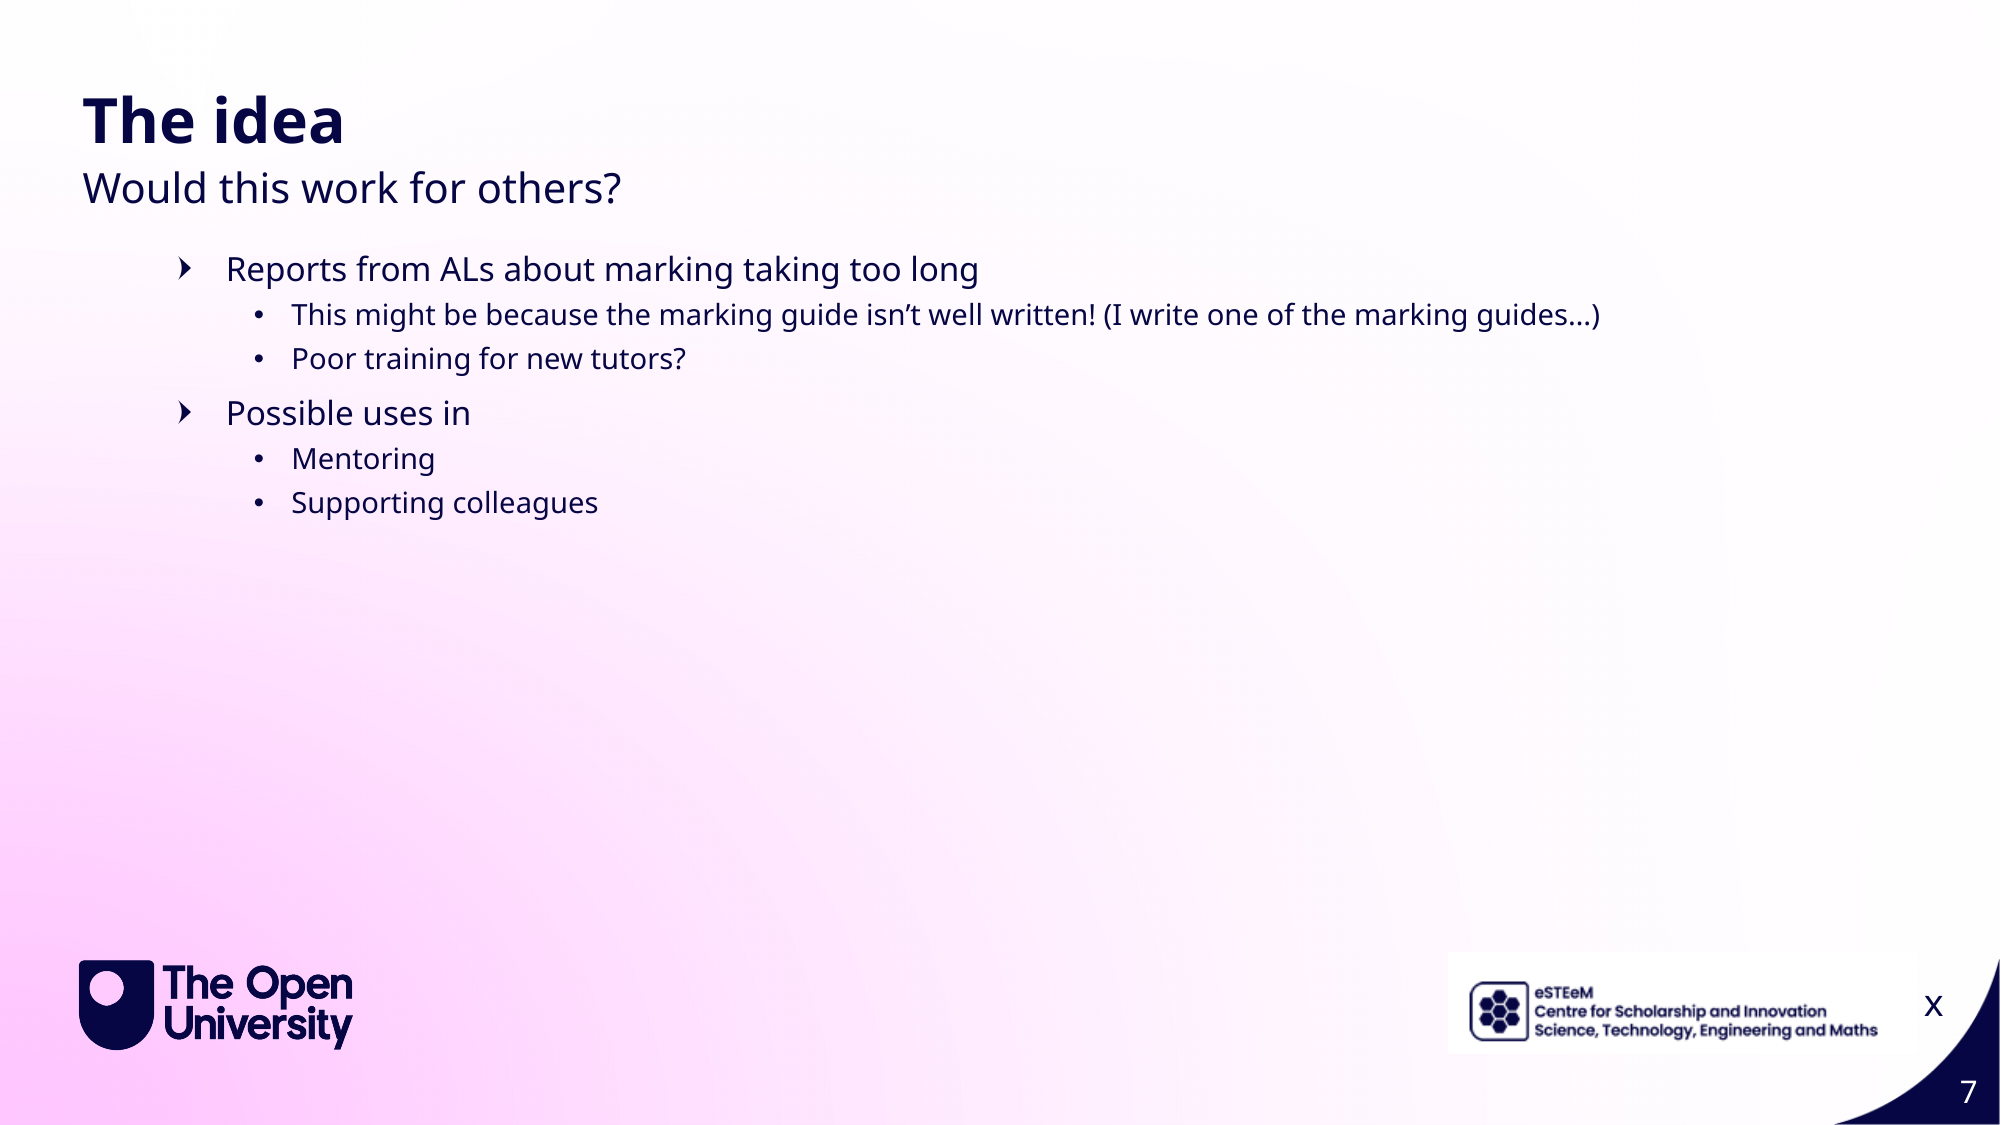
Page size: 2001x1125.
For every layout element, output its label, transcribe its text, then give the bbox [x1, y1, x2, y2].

picture [178, 256, 191, 280]
picture [178, 400, 191, 424]
list The idea [67, 66, 1835, 148]
list Would this work for others? [67, 149, 1835, 198]
picture [1448, 952, 2000, 1125]
picture [77, 956, 358, 1053]
list Reports from ALs about marking taking too long This might be because the marking guide isn’t well written! (I write one of the marking guides…) Poor training for new tutors? Possible uses in Mentoring Supporting colleagues [164, 236, 1835, 873]
